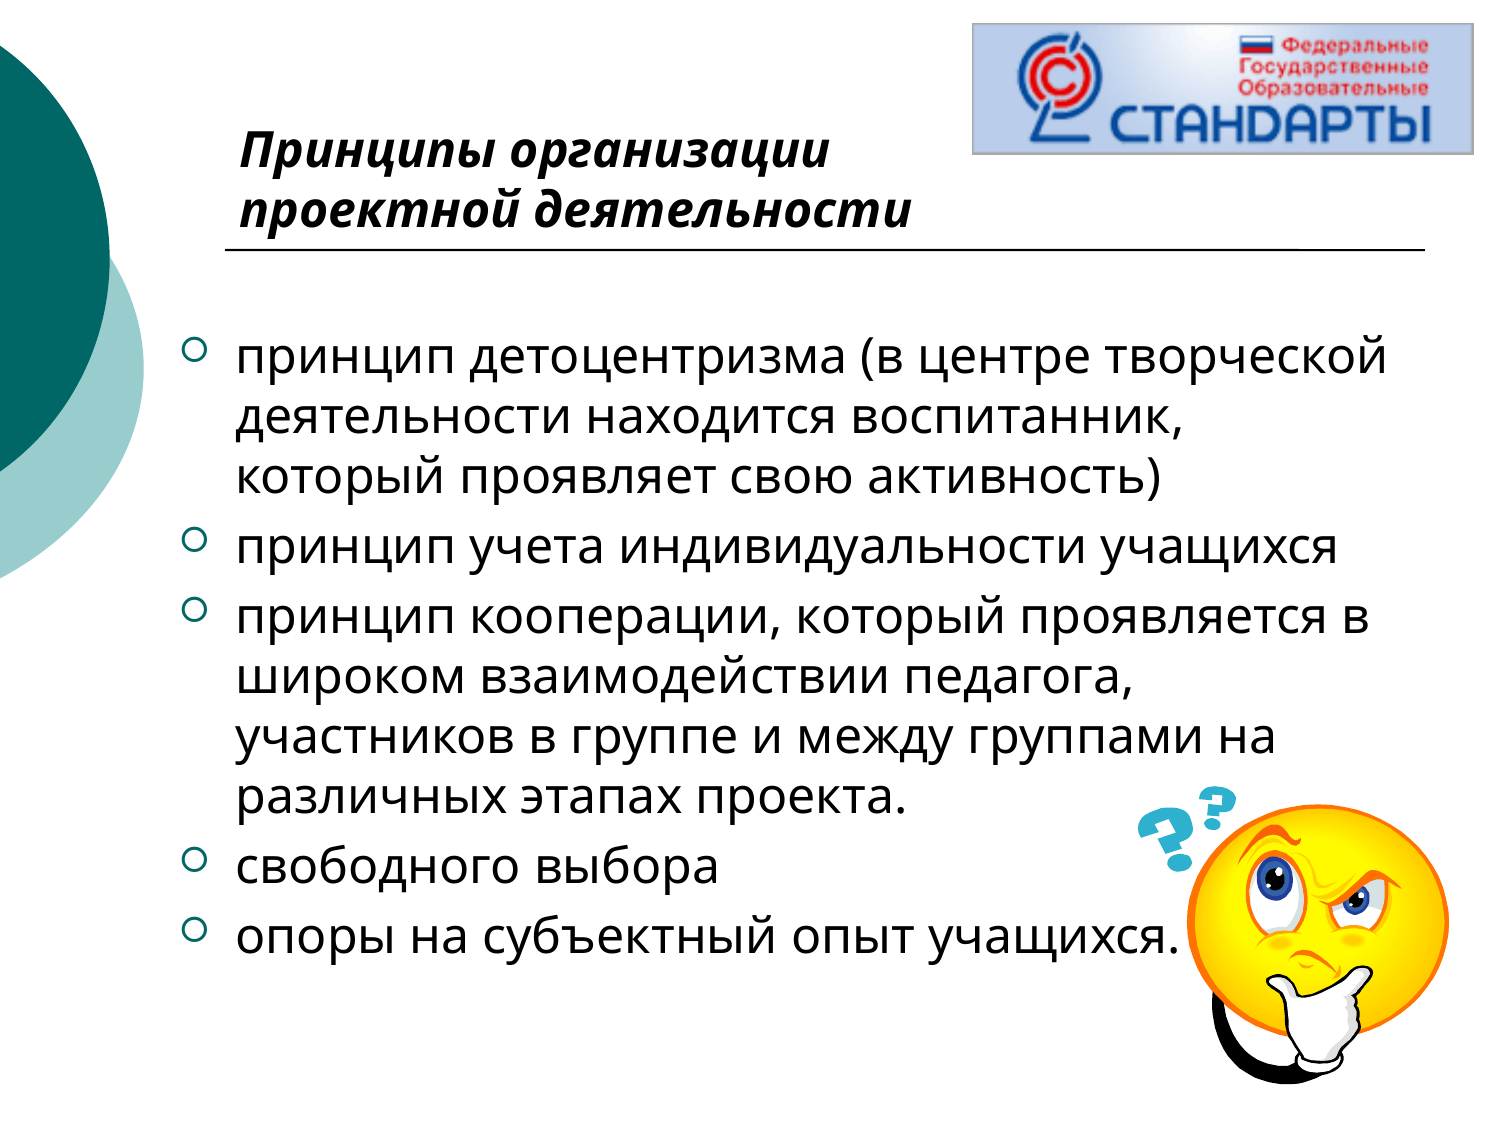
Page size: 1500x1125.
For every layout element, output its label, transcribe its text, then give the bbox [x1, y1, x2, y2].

list принцип детоцентризма (в центре творческой деятельности находится воспитанник, который проявляет свою активность) принцип учета индивидуальности учащихся принцип кооперации, который проявляется в широком взаимодействии педагога, участников в группе и между группами на различных этапах проекта. свободного выбора опоры на субъектный опыт учащихся. [163, 316, 1416, 1095]
picture [1136, 784, 1451, 1086]
picture [972, 23, 1475, 155]
title Принципы организации проектной деятельности [224, 49, 962, 305]
